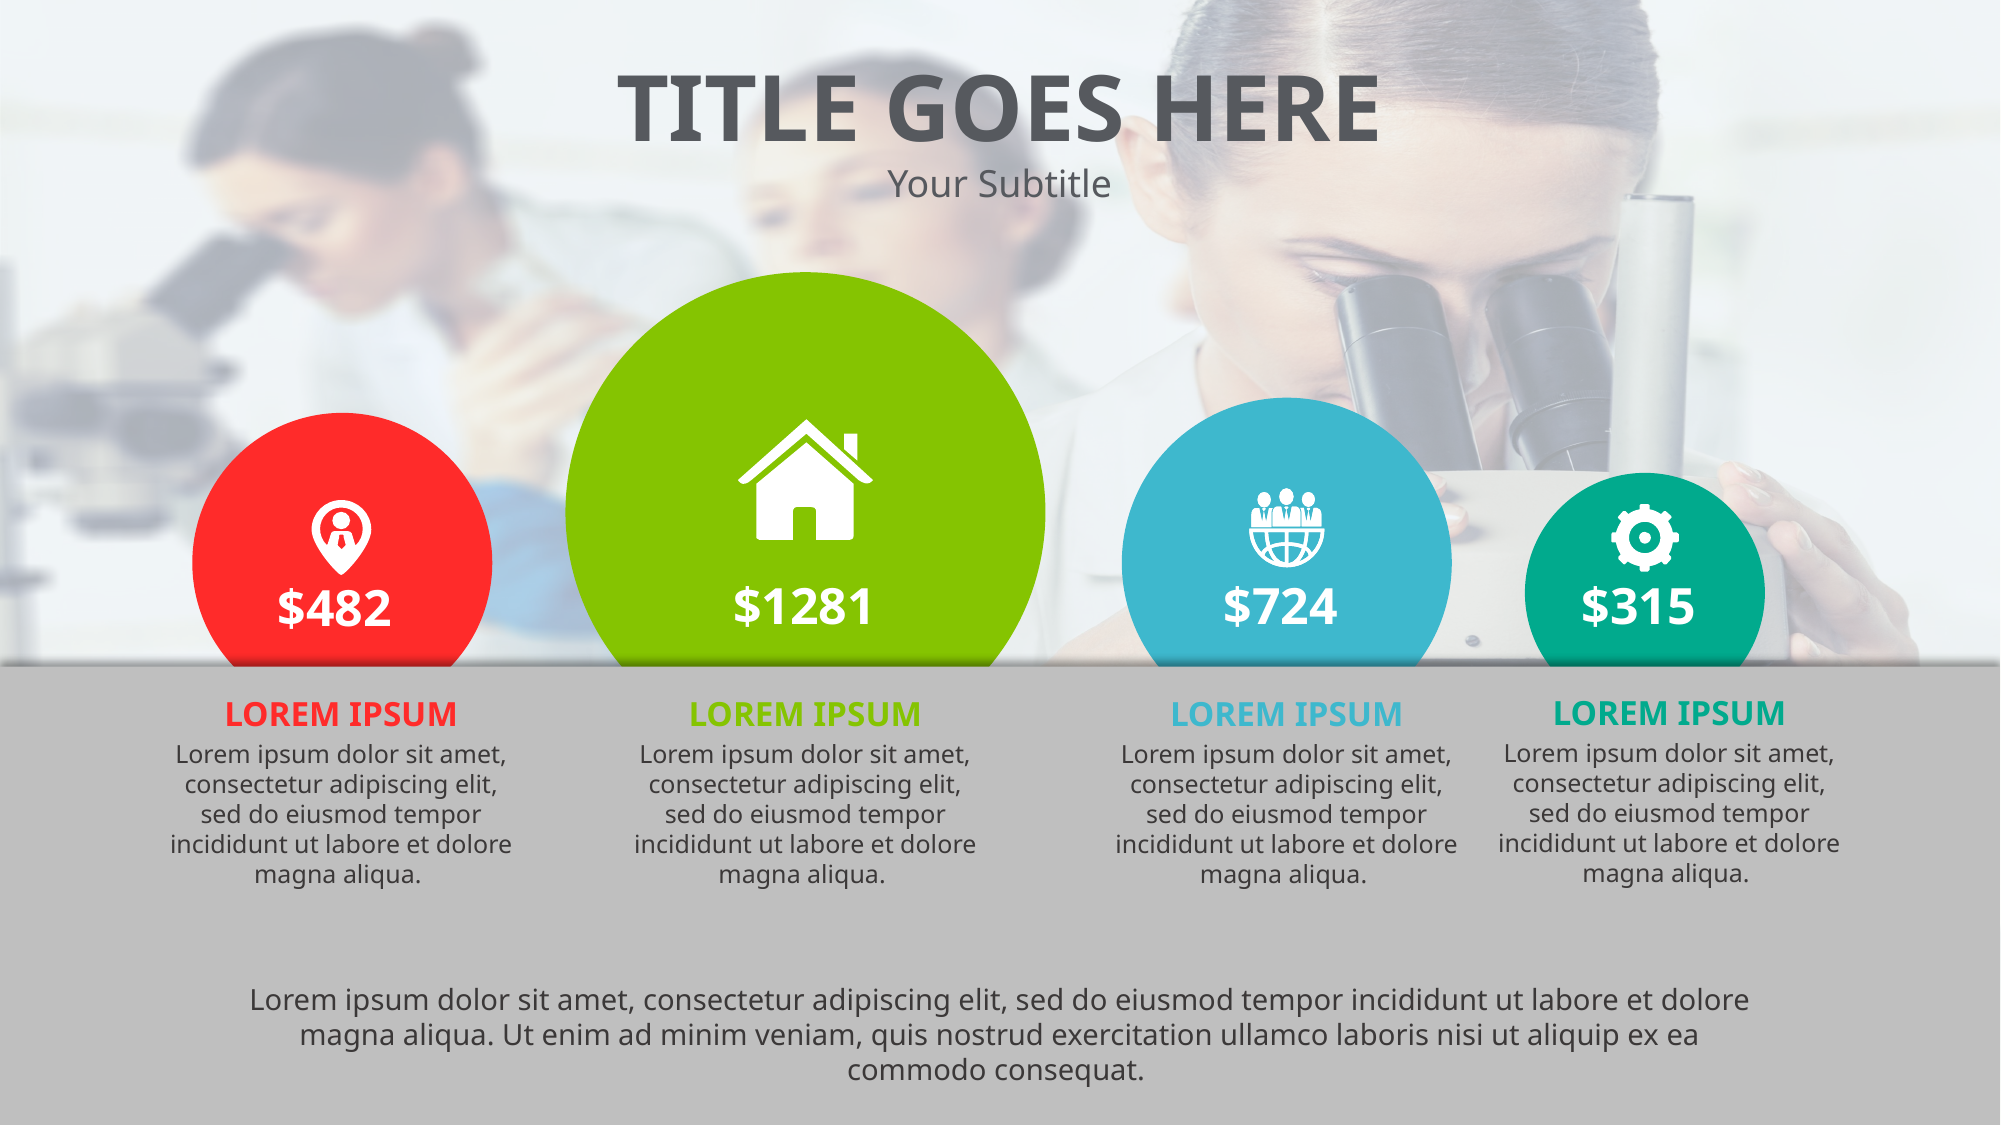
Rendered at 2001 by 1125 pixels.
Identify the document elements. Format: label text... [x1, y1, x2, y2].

text_box TITLE GOES HERE Your Subtitle [548, 42, 1452, 212]
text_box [311, 499, 372, 575]
text_box LOREM IPSUM Lorem ipsum dolor sit amet, consectetur adipiscing elit, sed do eiusmod tempor incididunt ut labore et dolore magna aliqua. [1481, 685, 1857, 895]
text_box $482 [263, 569, 420, 645]
text_box LOREM IPSUM Lorem ipsum dolor sit amet, consectetur adipiscing elit, sed do eiusmod tempor incididunt ut labore et dolore magna aliqua. [1099, 686, 1475, 896]
text_box [737, 419, 873, 484]
text_box $724 [1208, 567, 1365, 642]
text_box $315 [1566, 567, 1723, 642]
text_box [756, 442, 854, 540]
text_box [1611, 504, 1679, 567]
text_box Lorem ipsum dolor sit amet, consectetur adipiscing elit, sed do eiusmod tempor incididunt ut labore et dolore magna aliqua. Ut enim ad minim veniam, quis nostrud exercitation ullamco laboris nisi ut aliquip ex ea commodo consequat. [229, 974, 1771, 1094]
text_box $1281 [718, 567, 893, 642]
text_box [564, 271, 1047, 655]
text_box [1249, 488, 1325, 568]
text_box [191, 411, 494, 655]
text_box [1523, 471, 1766, 655]
text_box [1120, 396, 1453, 655]
text_box LOREM IPSUM Lorem ipsum dolor sit amet, consectetur adipiscing elit, sed do eiusmod tempor incididunt ut labore et dolore magna aliqua. [153, 686, 529, 896]
text_box [0, 666, 2000, 1125]
text_box LOREM IPSUM Lorem ipsum dolor sit amet, consectetur adipiscing elit, sed do eiusmod tempor incididunt ut labore et dolore magna aliqua. [617, 686, 993, 896]
